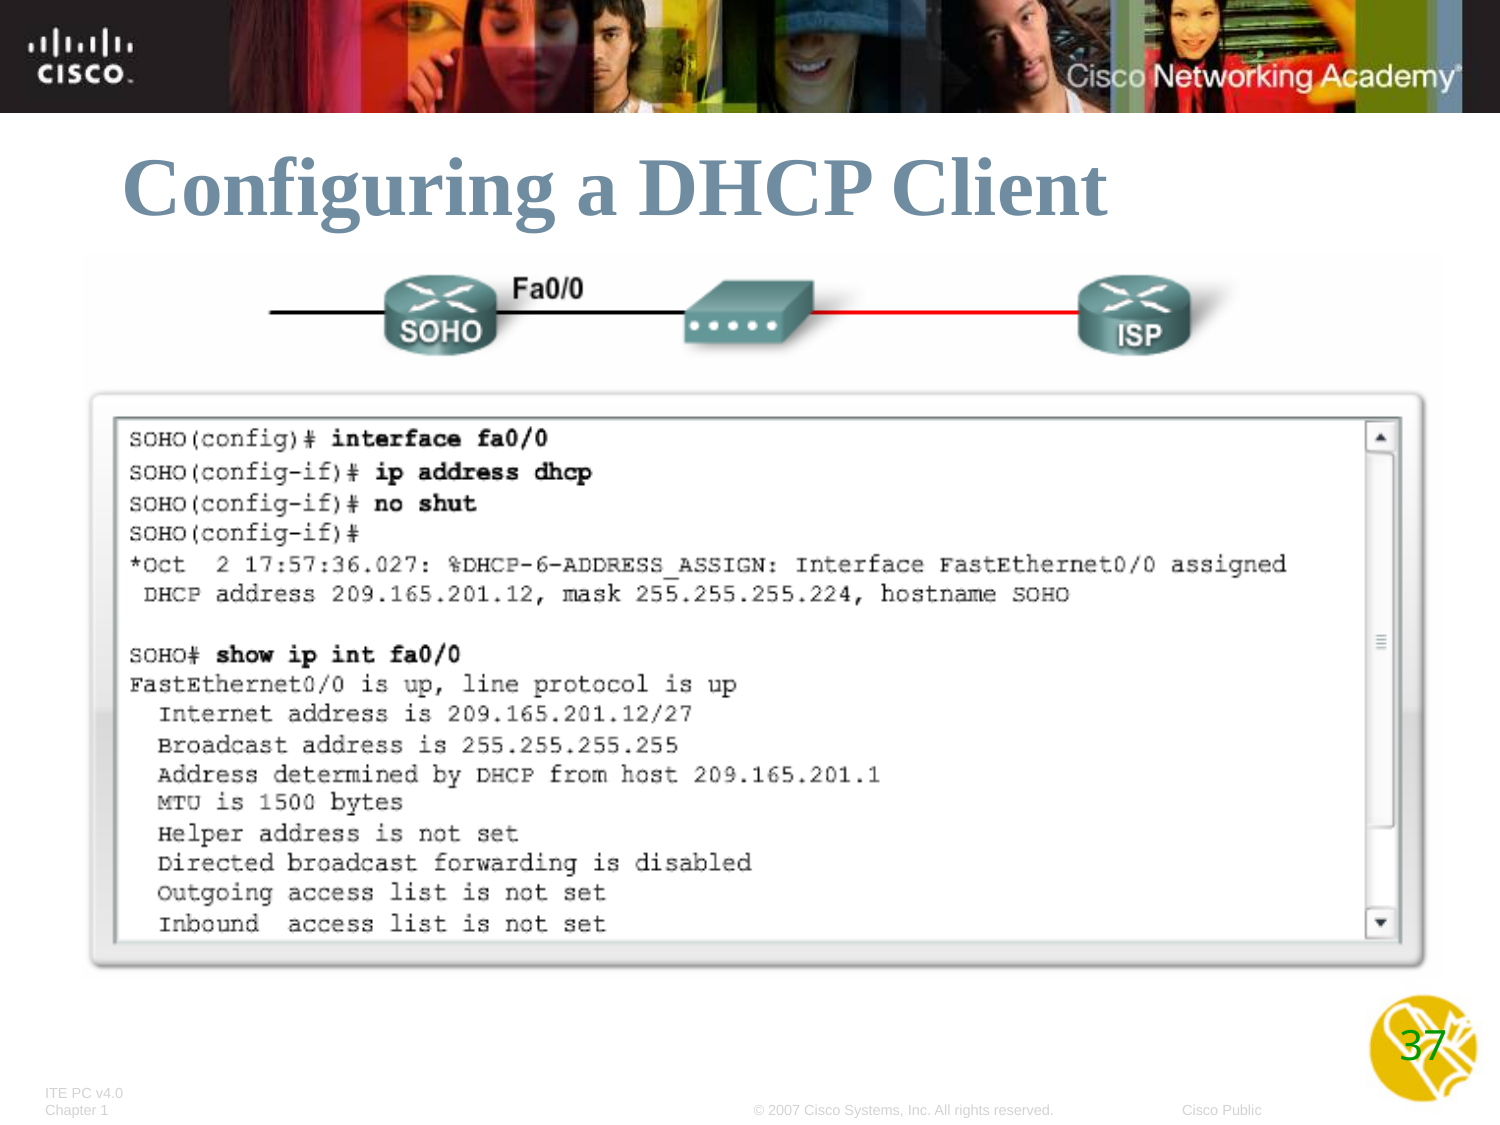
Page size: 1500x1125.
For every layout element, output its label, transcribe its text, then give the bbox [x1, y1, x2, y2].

title Configuring a DHCP Client [107, 102, 1444, 241]
picture [0, 0, 1500, 113]
picture [82, 253, 1500, 1125]
